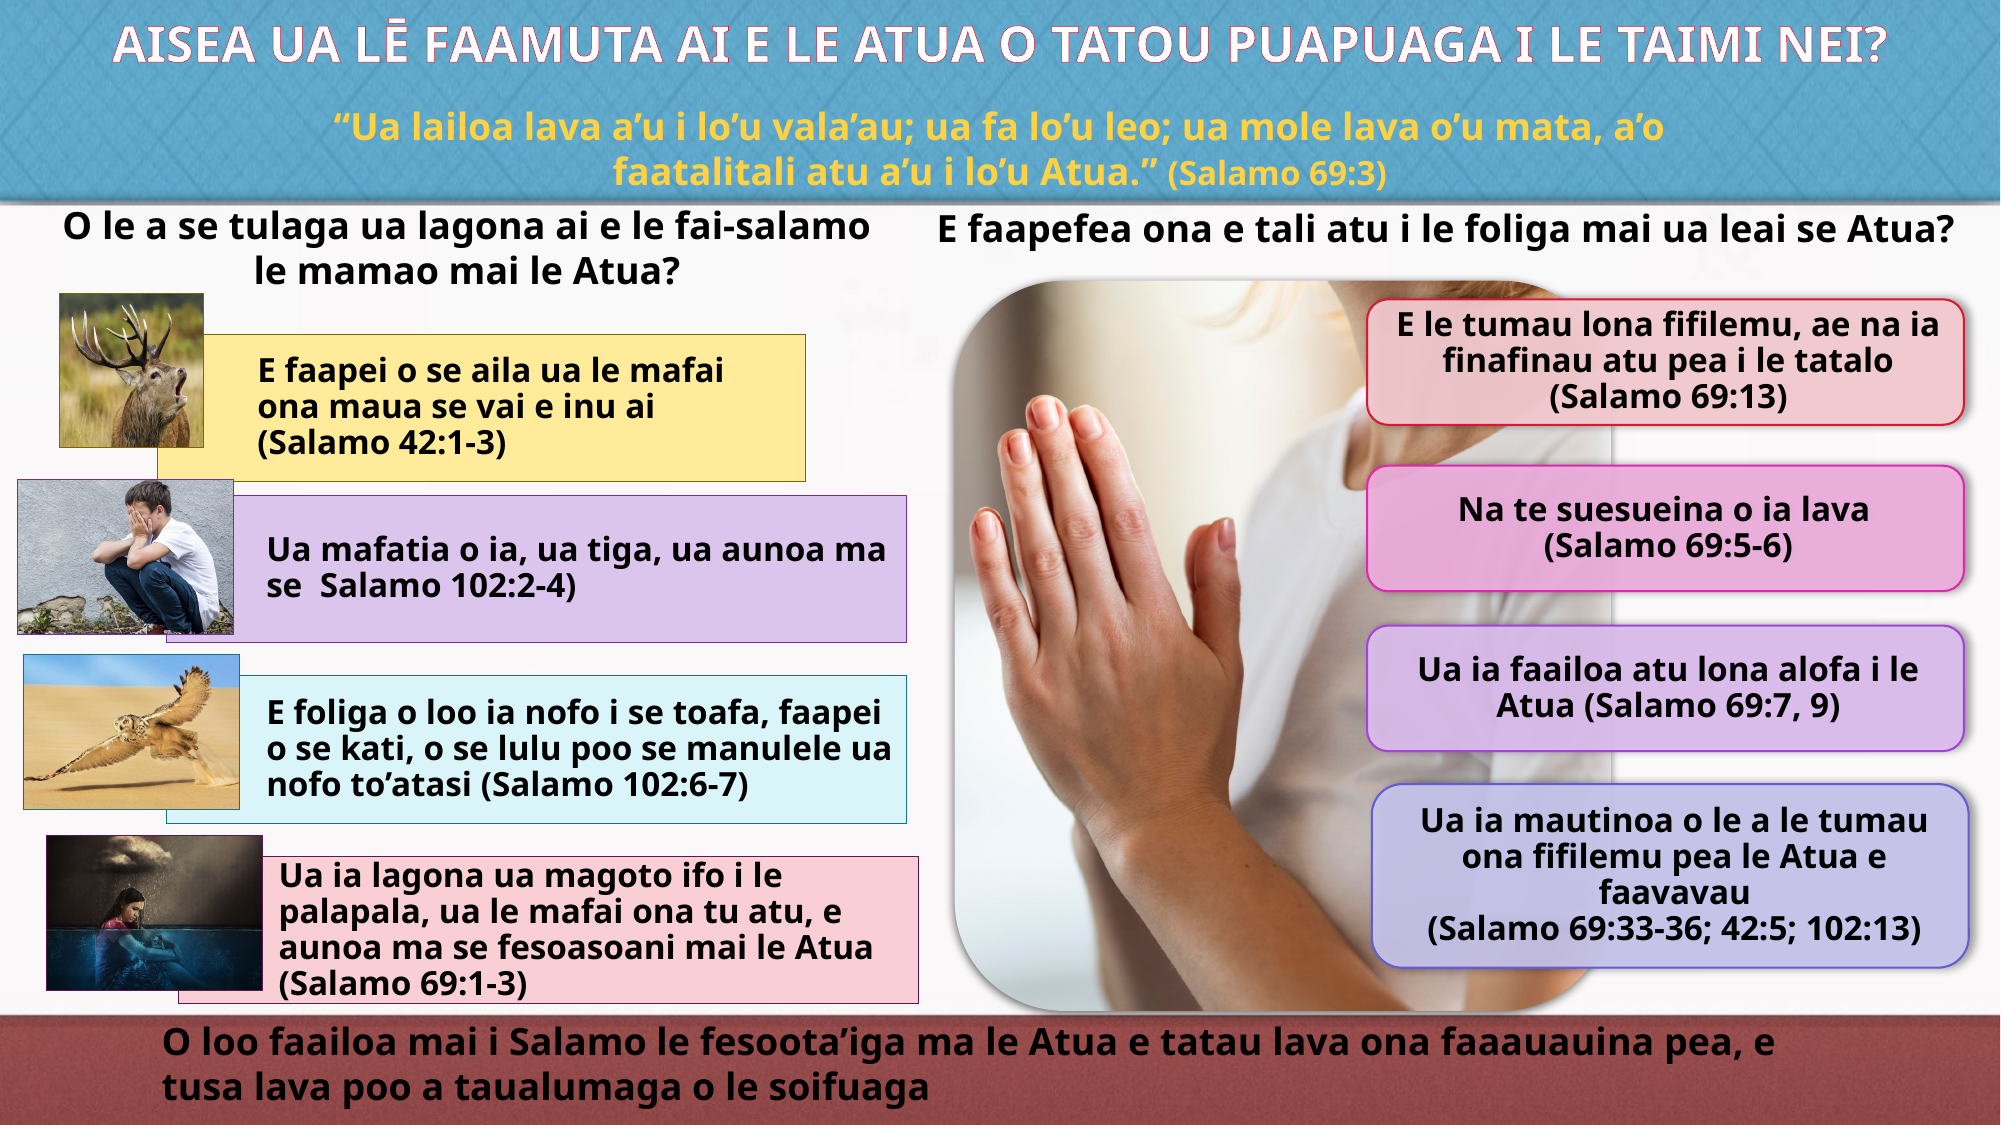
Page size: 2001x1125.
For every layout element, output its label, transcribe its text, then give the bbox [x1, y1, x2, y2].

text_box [948, 280, 1994, 1012]
picture [0, 0, 2001, 1125]
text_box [17, 251, 920, 1060]
text_box “Ua lailoa lava a’u i lo’u vala’au; ua fa lo’u leo; ua mole lava o’u mata, a’o faatalitali atu a’u i lo’u Atua.” (Salamo 69:3) [275, 95, 1725, 197]
text_box AISEA UA LĒ FAAMUTA AI E LE ATUA O TATOU PUAPUAGA I LE TAIMI NEI? [0, 4, 2000, 80]
text_box E faapefea ona e tali atu i le foliga mai ua leai se Atua? [893, 197, 2000, 258]
text_box O le a se tulaga ua lagona ai e le fai-salamo le mamao mai le Atua? [34, 195, 900, 251]
text_box O loo faailoa mai i Salamo le fesoota’iga ma le Atua e tatau lava ona faaauauina pea, e tusa lava poo a taualumaga o le soifuaga [146, 1010, 1853, 1116]
